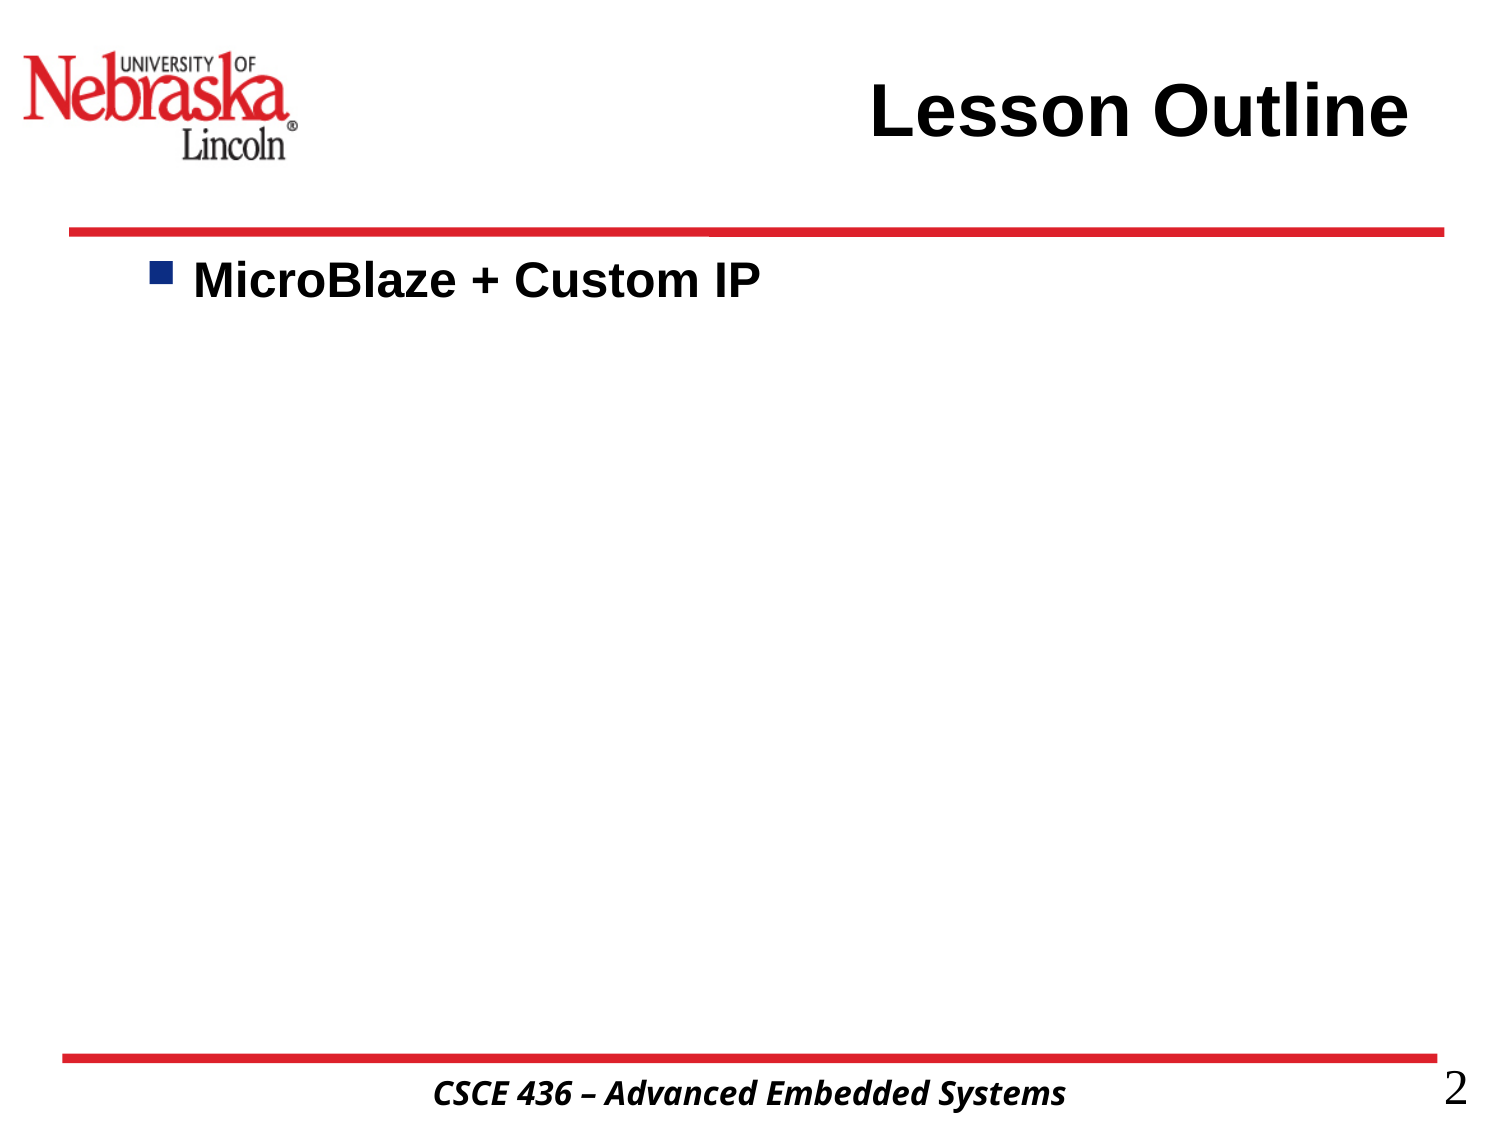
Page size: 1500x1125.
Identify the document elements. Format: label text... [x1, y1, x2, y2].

list MicroBlaze + Custom IP [131, 251, 1466, 962]
title Lesson Outline [313, 12, 1427, 201]
slide_number 2 [1133, 1046, 1484, 1125]
picture [1, 32, 313, 181]
